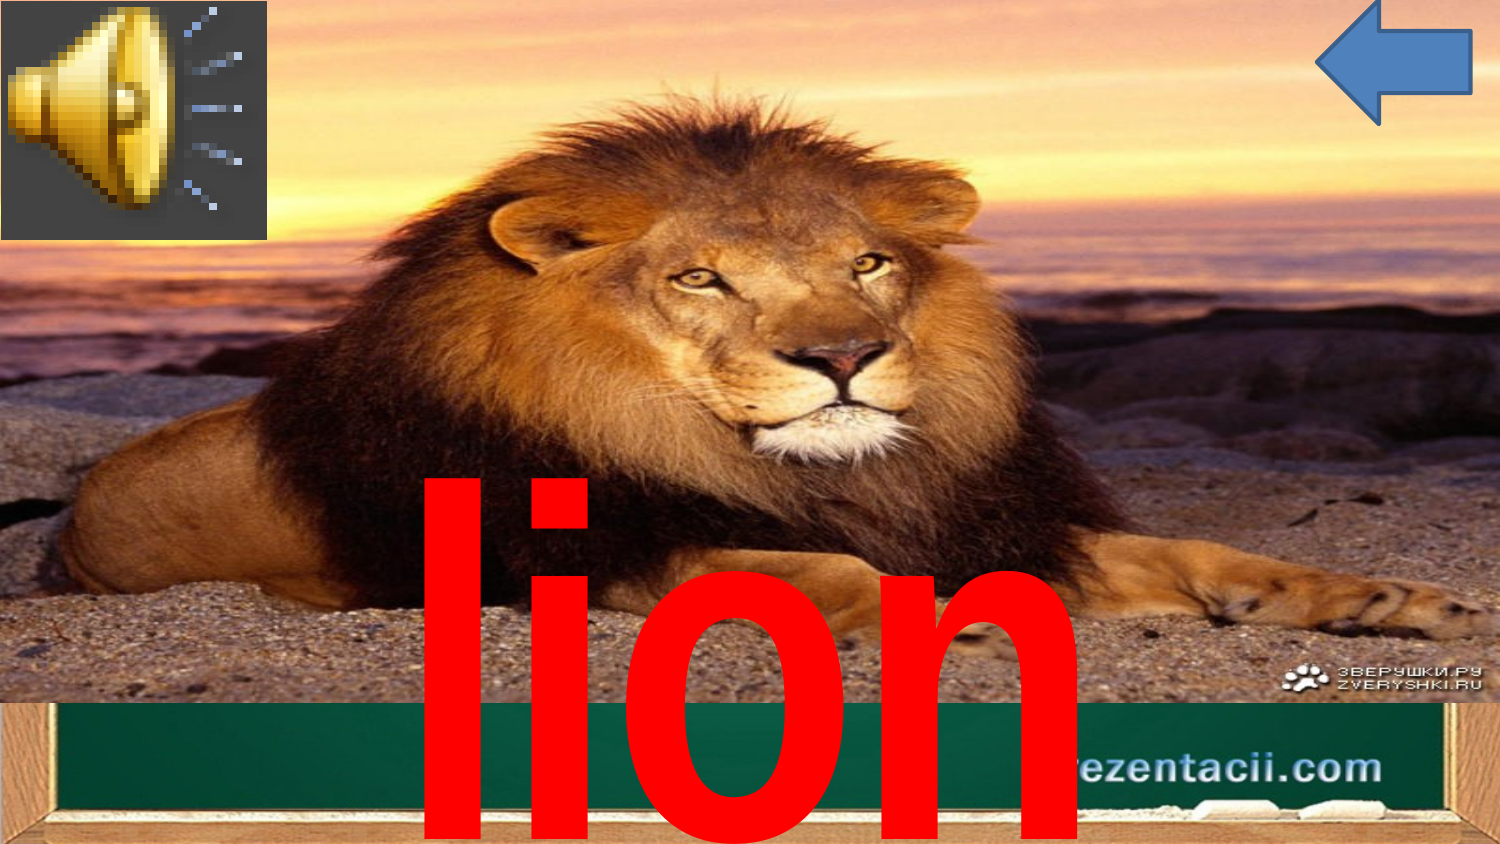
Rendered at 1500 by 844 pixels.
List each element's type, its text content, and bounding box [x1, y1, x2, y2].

picture [0, 0, 1500, 704]
text_box lion [0, 711, 1500, 844]
